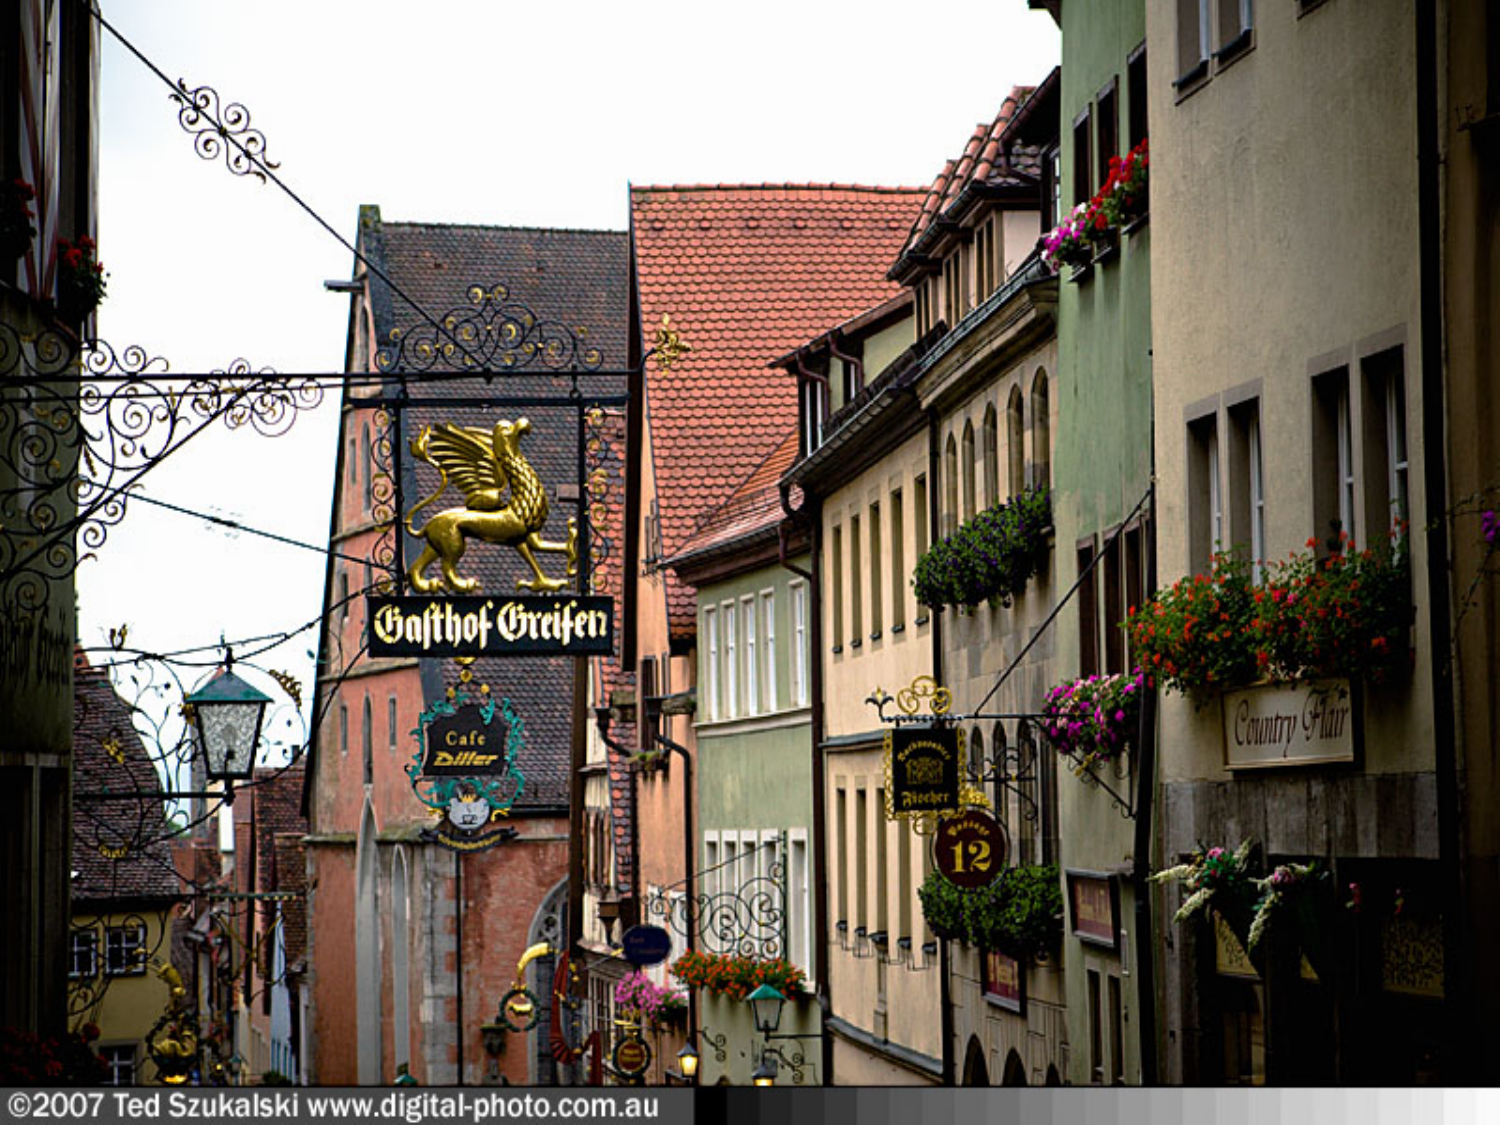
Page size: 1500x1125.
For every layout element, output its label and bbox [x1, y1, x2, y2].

list [0, 0, 1500, 1125]
